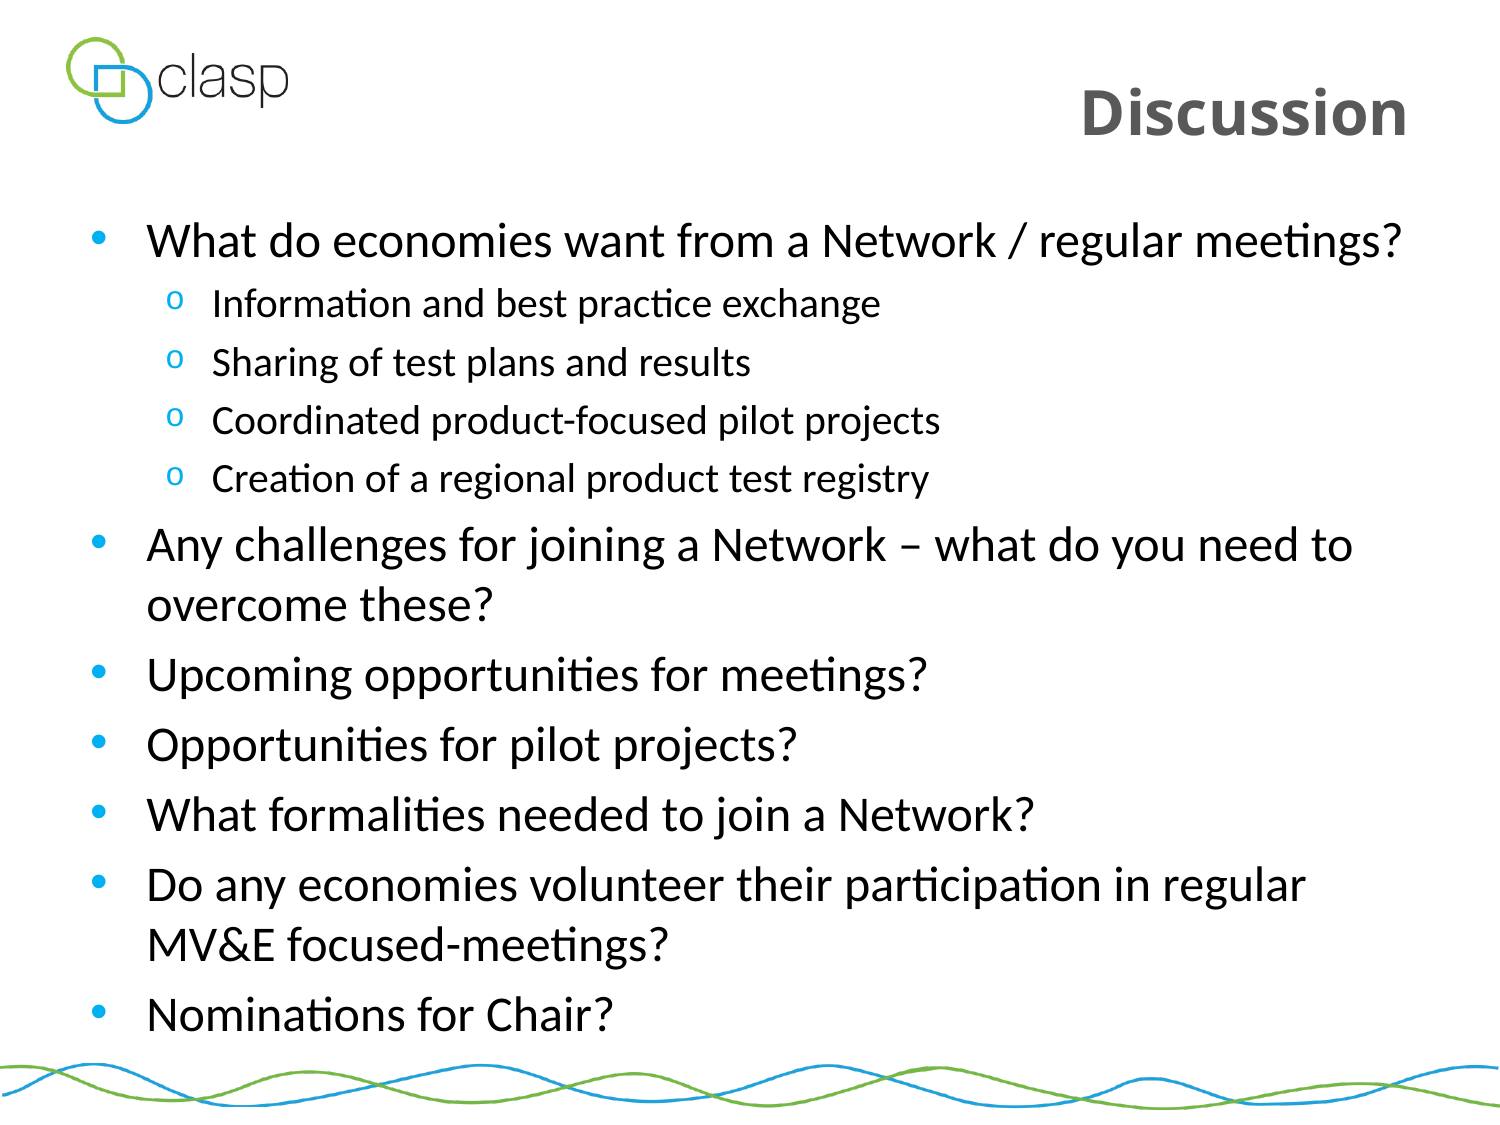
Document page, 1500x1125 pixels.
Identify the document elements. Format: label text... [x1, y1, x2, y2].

title Discussion [300, 45, 1425, 175]
picture [66, 37, 288, 124]
list What do economies want from a Network / regular meetings? Information and best practice exchange Sharing of test plans and results Coordinated product-focused pilot projects Creation of a regional product test registry Any challenges for joining a Network – what do you need to overcome these? Upcoming opportunities for meetings? Opportunities for pilot projects? What formalities needed to join a Network? Do any economies volunteer their participation in regular MV&E focused-meetings? Nominations for Chair? [75, 200, 1425, 1088]
picture [0, 1062, 1500, 1110]
